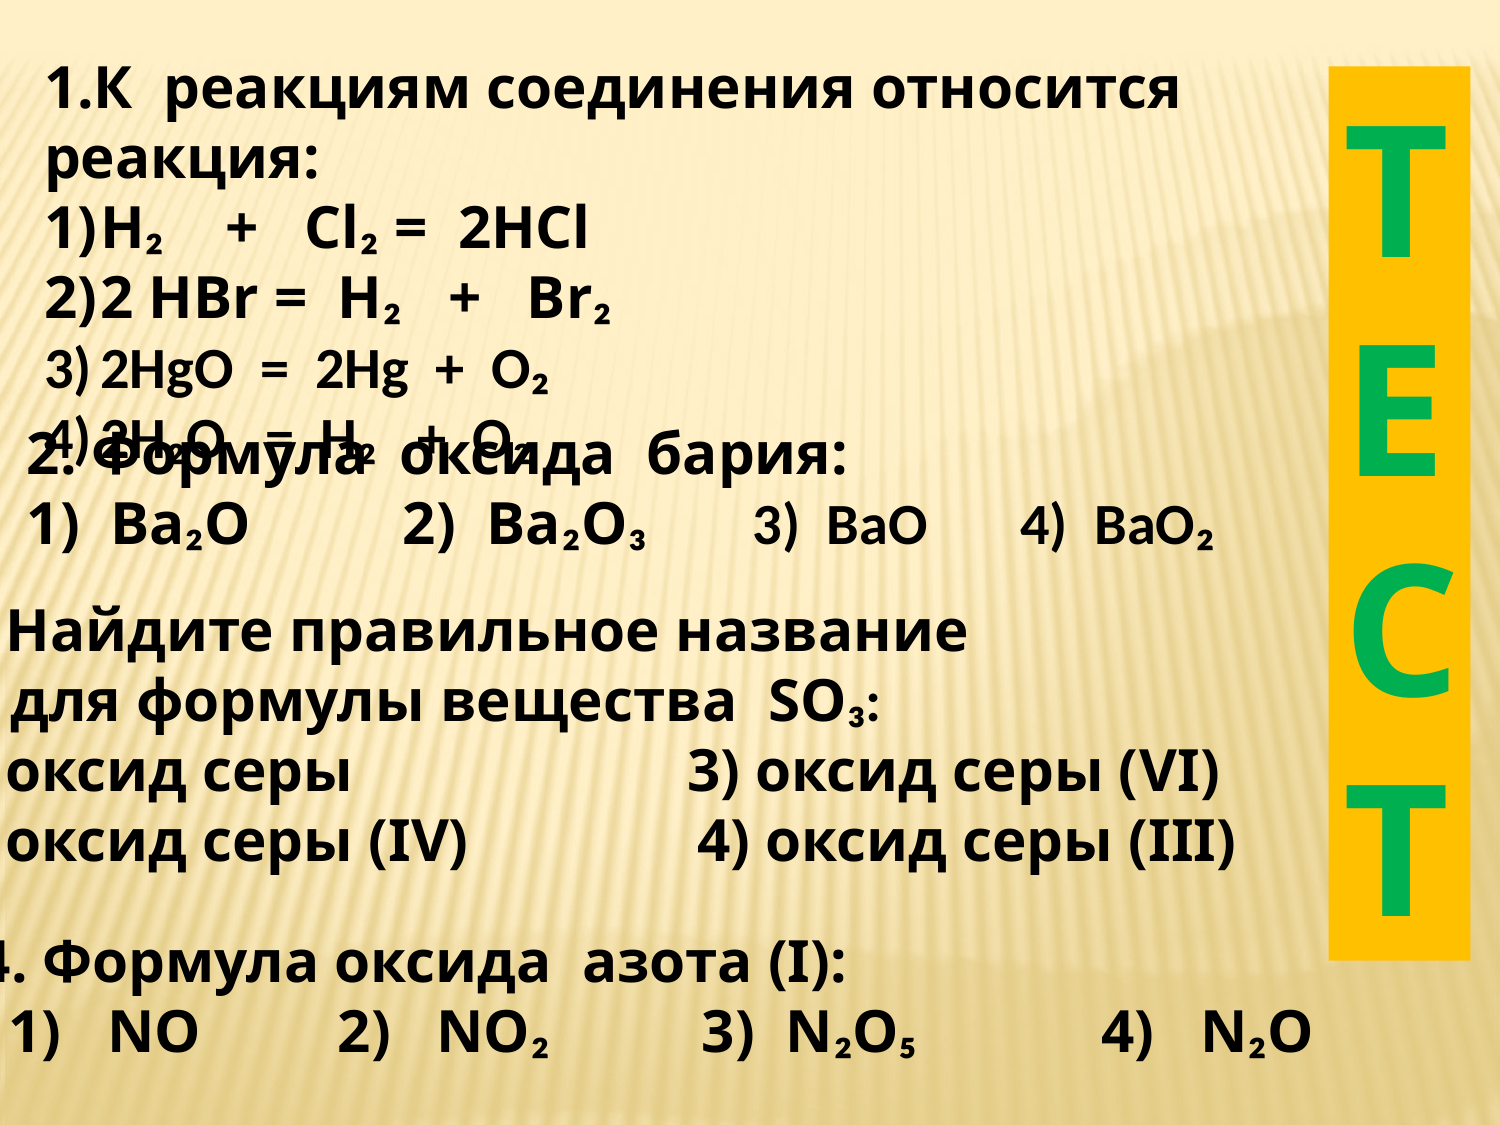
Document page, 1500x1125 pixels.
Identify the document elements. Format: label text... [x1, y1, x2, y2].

text_box 4. Формула оксида азота (I): 1) NO 2) NO₂ 3) N₂O₅ 4) N₂O [0, 916, 1329, 1072]
text_box Найдите правильное название для формулы вещества SO₃: оксид серы 3) оксид серы (VI) оксид серы (IV) 4) оксид серы (III) [0, 586, 1252, 881]
text_box 2. Формула оксида бария: 1) Ва₂O 2) Ba₂O₃ 3) BaO 4) BaO₂ [12, 408, 1231, 564]
text_box ТЕСТ [1328, 66, 1471, 961]
text_box 1.К реакциям соединения относится реакция: H₂ + Cl₂ = 2HCl 2 HBr = H₂ + Br₂ 2HgO = 2Hg + O₂ 2H₂O = H₂ + O₂ [29, 42, 1294, 478]
